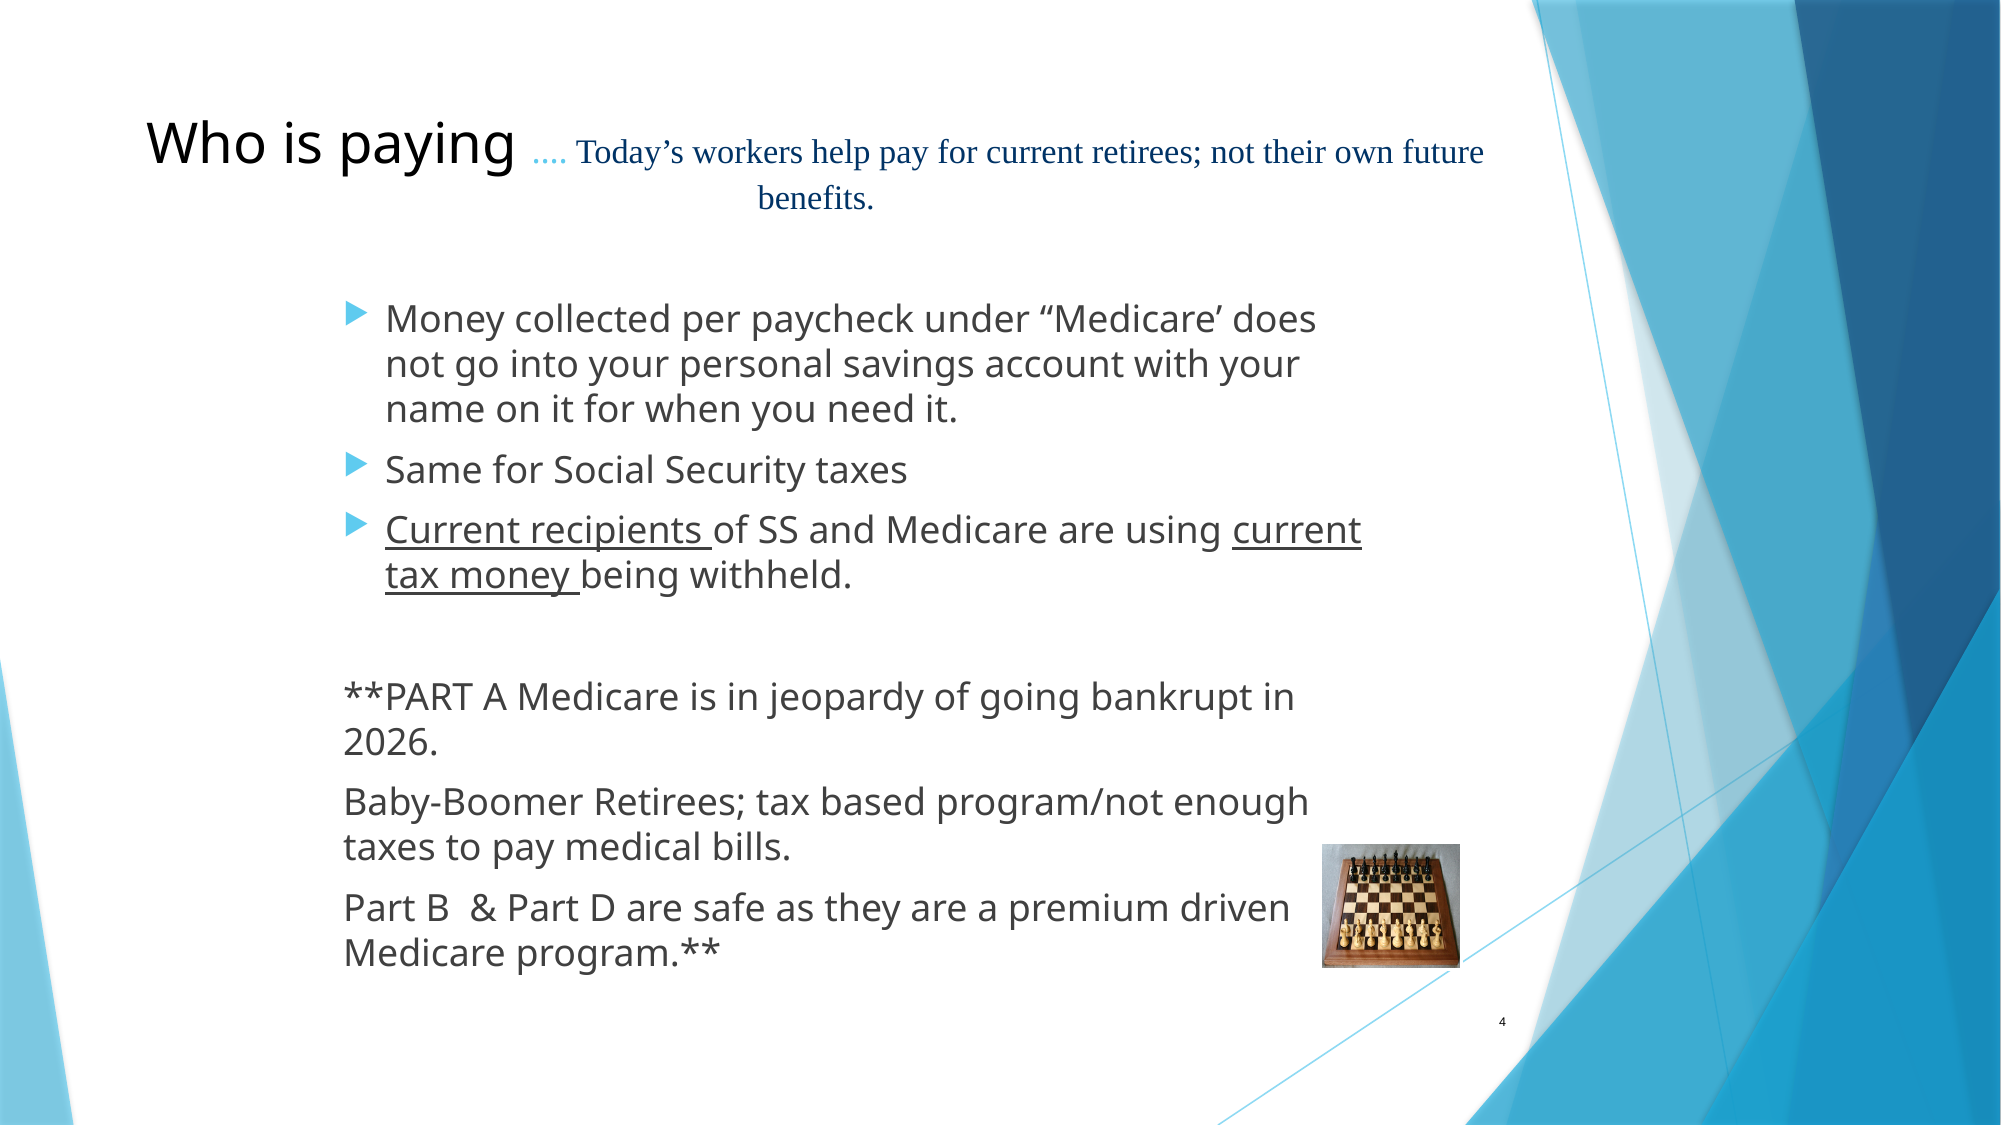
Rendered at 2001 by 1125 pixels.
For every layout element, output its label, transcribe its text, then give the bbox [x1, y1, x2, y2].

title Who is paying …. Today’s workers help pay for current retirees; not their own future benefits. [111, 99, 1522, 317]
text_box [1320, 842, 1462, 970]
list Money collected per paycheck under “Medicare’ does not go into your personal savings account with your name on it for when you need it. Same for Social Security taxes Current recipients of SS and Medicare are using current tax money being withheld. **PART A Medicare is in jeopardy of going bankrupt in 2026. Baby-Boomer Retirees; tax based program/not enough taxes to pay medical bills. Part B & Part D are safe as they are a premium driven Medicare program.** [328, 287, 1386, 970]
slide_number 4 [1409, 991, 1522, 1051]
